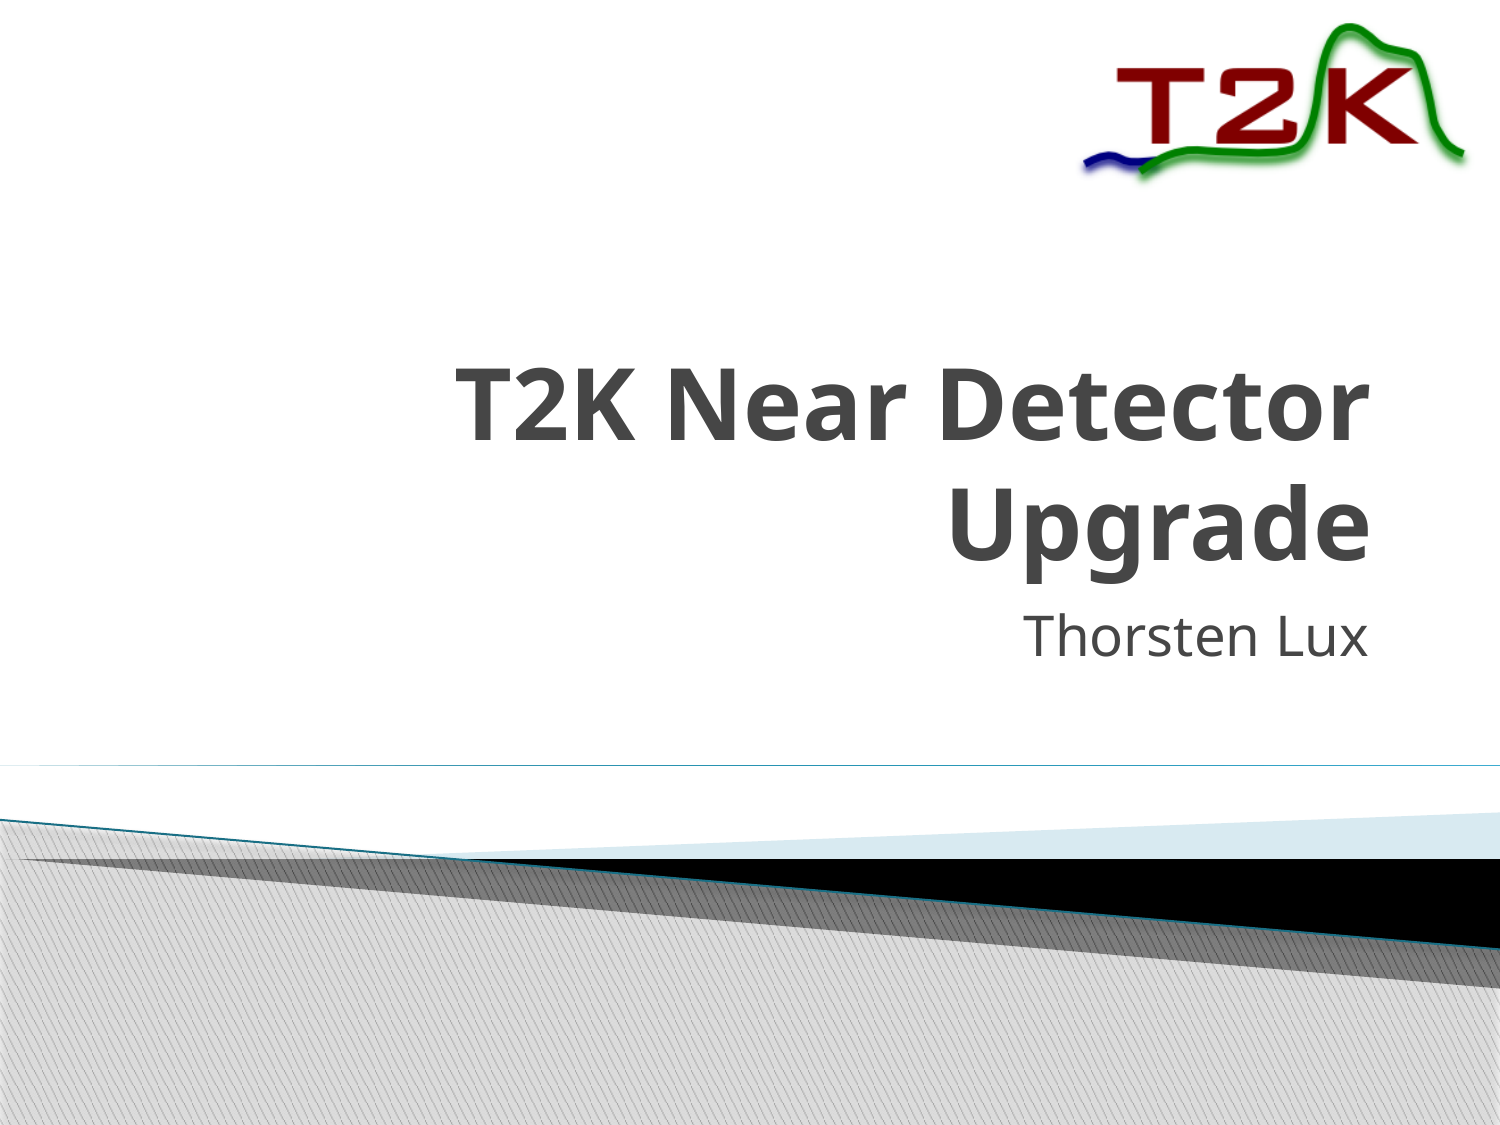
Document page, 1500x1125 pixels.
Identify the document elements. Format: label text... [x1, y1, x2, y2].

subtitle Thorsten Lux [112, 592, 1388, 790]
picture [5, 859, 1500, 989]
picture [1068, 0, 1477, 204]
title T2K Near Detector Upgrade [112, 287, 1388, 588]
